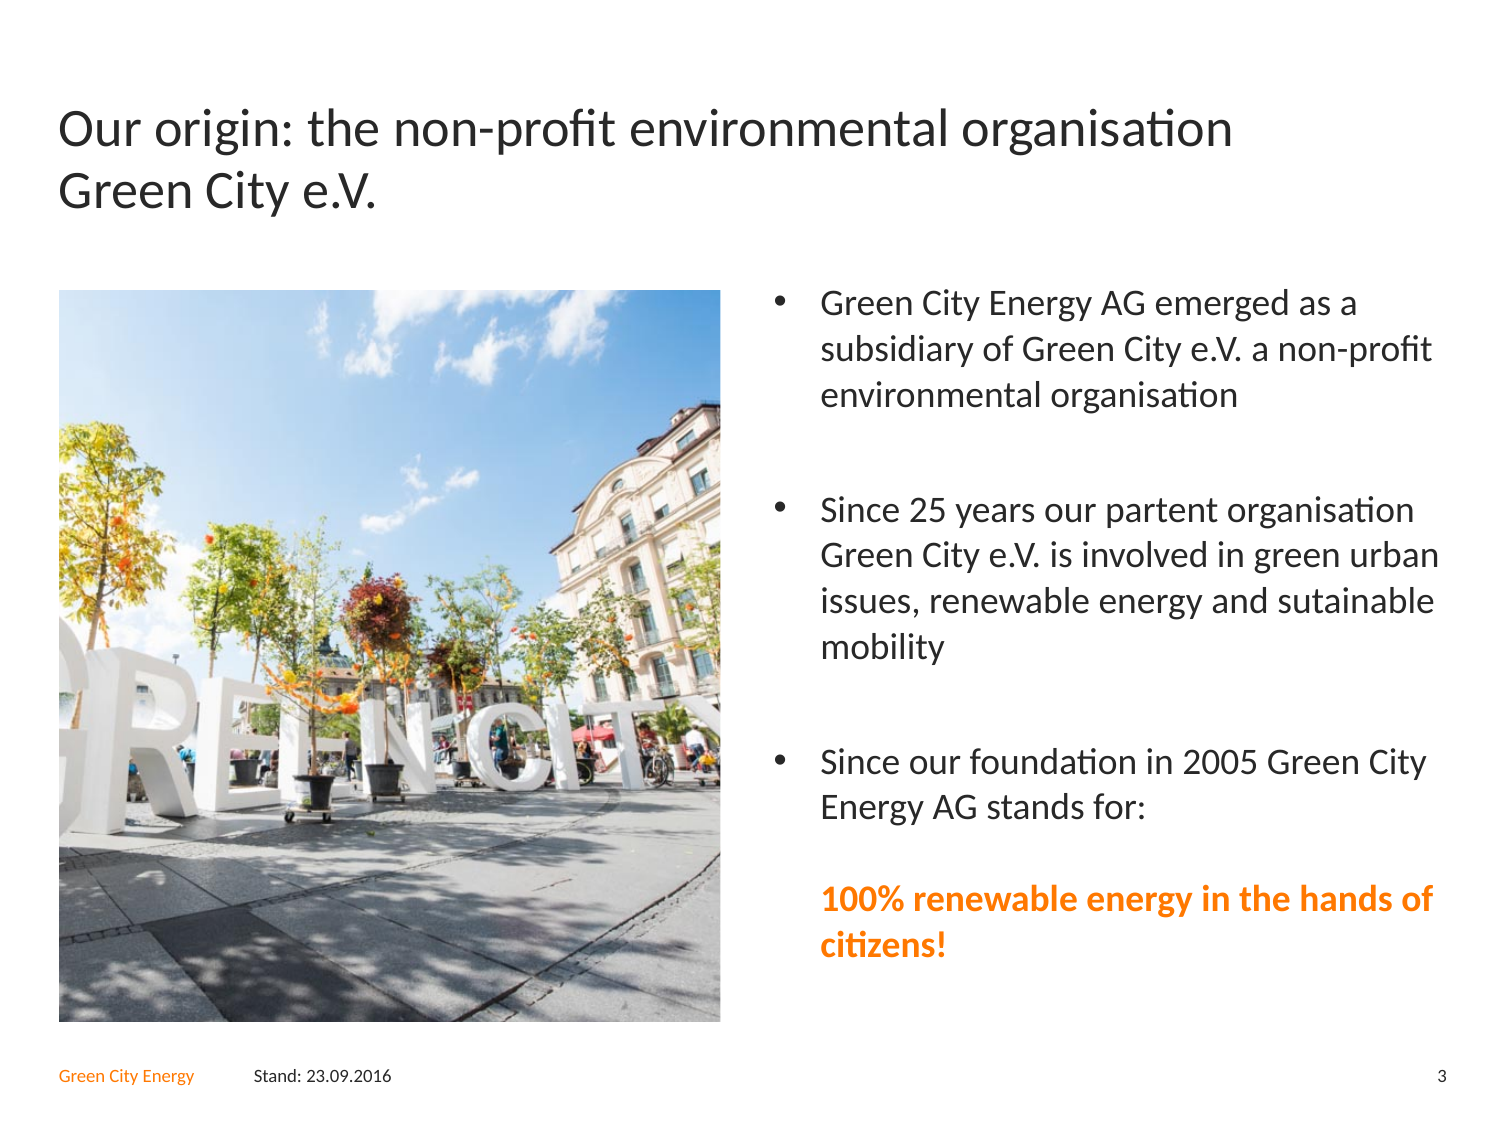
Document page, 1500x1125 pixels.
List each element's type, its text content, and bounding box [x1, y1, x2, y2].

title Our origin: the non-profit environmental organisation Green City e.V. [59, 94, 1447, 272]
slide_number 3 [1358, 1062, 1447, 1087]
list Green City Energy AG emerged as a subsidiary of Green City e.V. a non-profit environmental organisation Since 25 years our partent organisation Green City e.V. is involved in green urban issues, renewable energy and sutainable mobility Since our foundation in 2005 Green City Energy AG stands for: 100% renewable energy in the hands of citizens! [773, 277, 1447, 1022]
footer Stand: 23.09.2016 [253, 1062, 1353, 1087]
picture [58, 286, 721, 1022]
